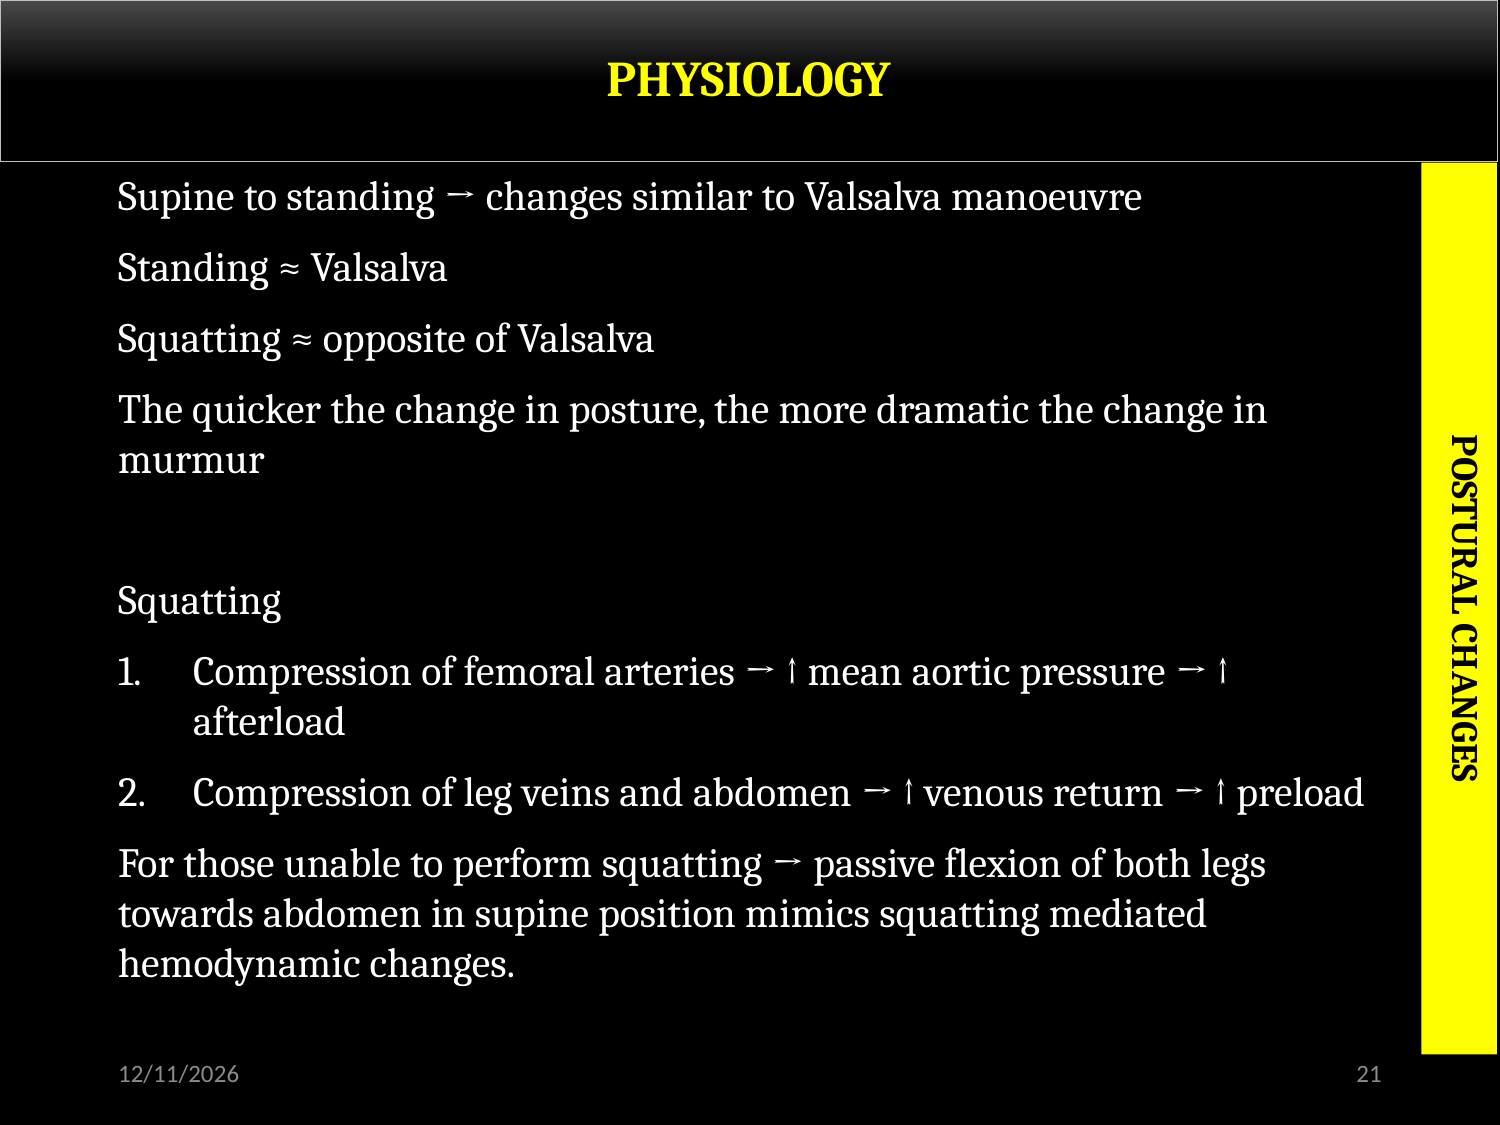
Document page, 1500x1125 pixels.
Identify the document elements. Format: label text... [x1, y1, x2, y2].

slide_number 21 [1059, 1042, 1397, 1103]
title PHYSIOLOGY [0, 0, 1498, 162]
list Supine to standing → changes similar to Valsalva manoeuvre Standing ≈ Valsalva Squatting ≈ opposite of Valsalva The quicker the change in posture, the more dramatic the change in murmur Squatting Compression of femoral arteries → ↑ mean aortic pressure → ↑ afterload Compression of leg veins and abdomen → ↑ venous return → ↑ preload For those unable to perform squatting → passive flexion of both legs towards abdomen in supine position mimics squatting mediated hemodynamic changes. [103, 172, 1397, 1014]
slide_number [103, 1042, 441, 1103]
text_box POSTURAL CHANGES [1421, 162, 1498, 1055]
